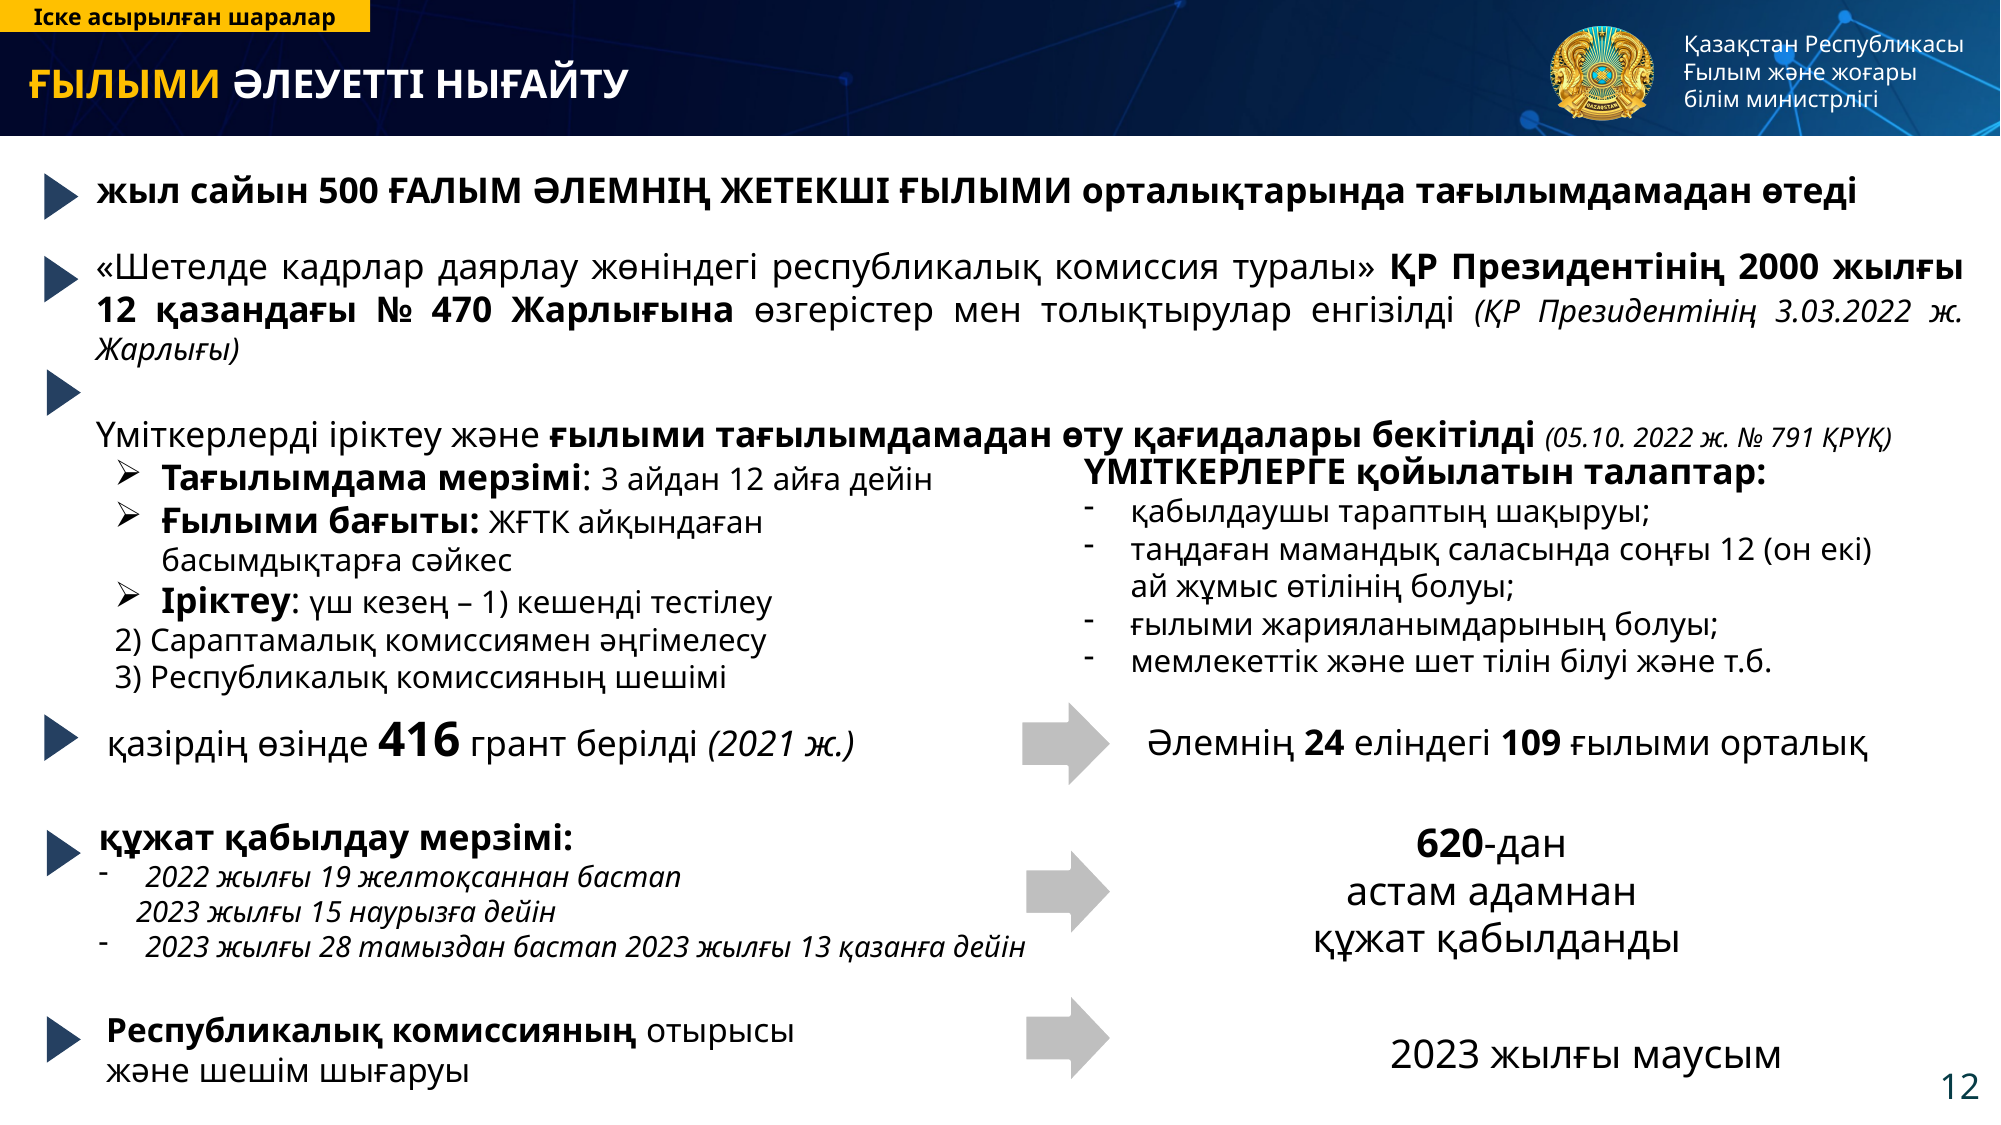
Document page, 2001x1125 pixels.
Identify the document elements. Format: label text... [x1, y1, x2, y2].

text_box 2023 жылғы маусым [1375, 1021, 1809, 1084]
text_box [1022, 989, 1115, 1087]
text_box 620-дан астам адамнан құжат қабылданды [1097, 810, 1897, 969]
text_box құжат қабылдау мерзімі: 2022 жылғы 19 желтоқсаннан бастап 2023 жылғы 15 наурызға дейін 2023 жылғы 28 тамыздан бастап 2023 жылғы 13 қазанға дейін [83, 807, 1069, 971]
text_box Тағылымдама мерзімі: 3 айдан 12 айға дейін Ғылыми бағыты: ЖҒТК айқындаған басымдықтарға сәйкес Іріктеу: үш кезең – 1) кешенді тестілеу 2) Сараптамалық комиссиямен әңгімелесу 3) Республикалық комиссияның шешімі [69, 447, 961, 703]
text_box қазірдің өзінде 416 грант берілді (2021 ж.) [91, 700, 870, 774]
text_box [1550, 22, 1993, 122]
text_box [44, 1014, 83, 1065]
text_box «Шетелде кадрлар даярлау жөніндегі республикалық комиссия туралы» ҚР Президентінің 2000 жылғы 12 қазандағы № 470 Жарлығына өзгерістер мен толықтырулар енгізілді (ҚР Президентінің 3.03.2022 ж. Жарлығы) Үміткерлерді іріктеу және ғылыми тағылымдамадан өту қағидалары бекітілді (05.10. 2022 ж. № 791 ҚРҮҚ) [80, 236, 1980, 462]
text_box [1022, 842, 1115, 941]
picture [0, 0, 2000, 136]
text_box [1018, 694, 1116, 793]
text_box [42, 254, 81, 305]
text_box Республикалық комиссияның отырысы және шешім шығаруы [91, 1001, 1092, 1096]
text_box ҮМІТКЕРЛЕРГЕ қойылатын талаптар: қабылдаушы тараптың шақыруы; таңдаған мамандық саласында соңғы 12 (он екі) ай жұмыс өтілінің болуы; ғылыми жарияланымдарының болуы; мемлекеттік және шет тілін білуі және т.б. [1068, 441, 1896, 687]
text_box [42, 171, 81, 222]
text_box [42, 712, 81, 763]
text_box [44, 367, 83, 418]
text_box жыл сайын 500 ҒАЛЫМ ӘЛЕМНІҢ ЖЕТЕКШІ ҒЫЛЫМИ орталықтарында тағылымдамадан өтеді [81, 160, 1980, 219]
slide_number 12 [1936, 1048, 2000, 1125]
text_box Әлемнің 24 еліндегі 109 ғылыми орталық [1131, 712, 1883, 770]
text_box [44, 828, 83, 879]
